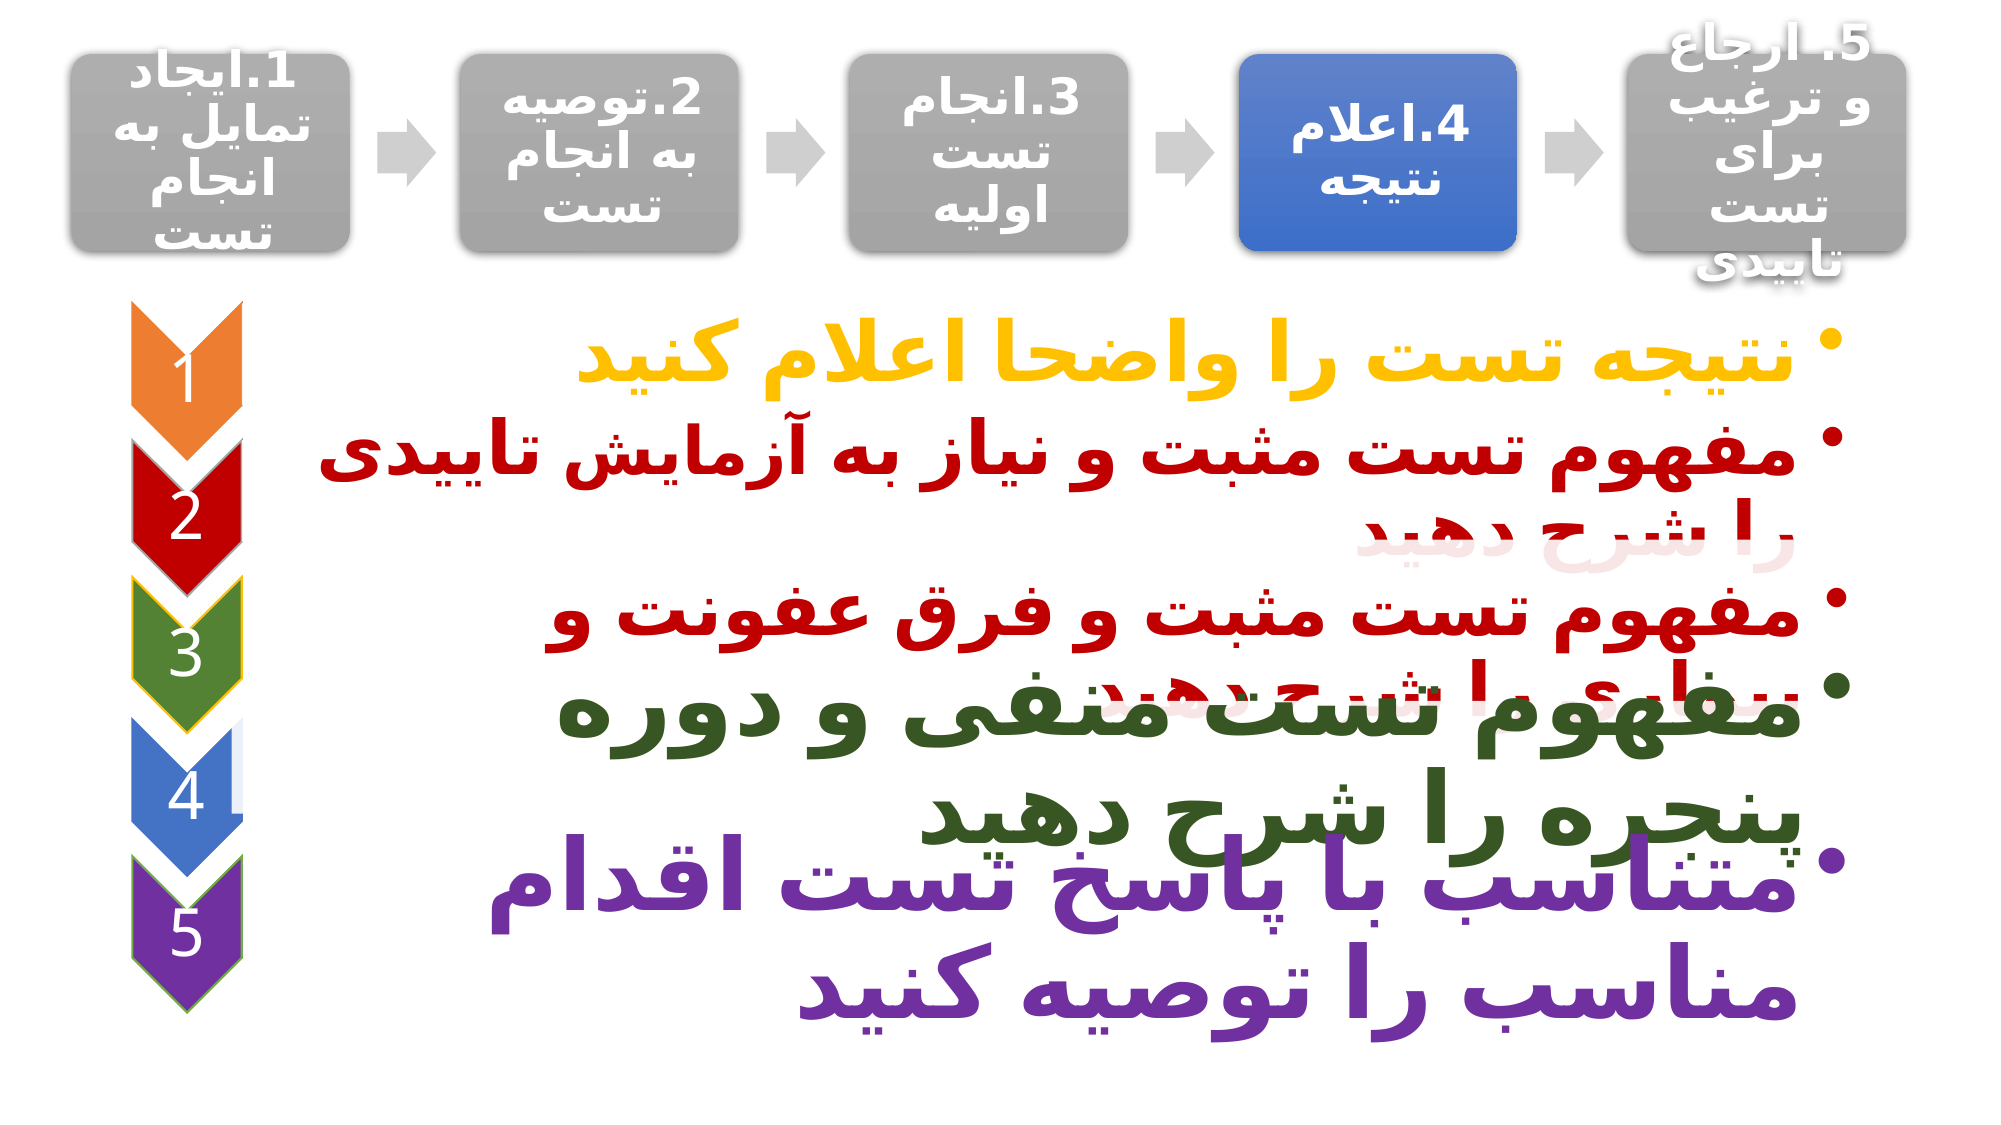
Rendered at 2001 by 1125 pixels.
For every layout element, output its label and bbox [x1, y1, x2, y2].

text_box [69, 54, 1909, 252]
list [137, 302, 1861, 1014]
